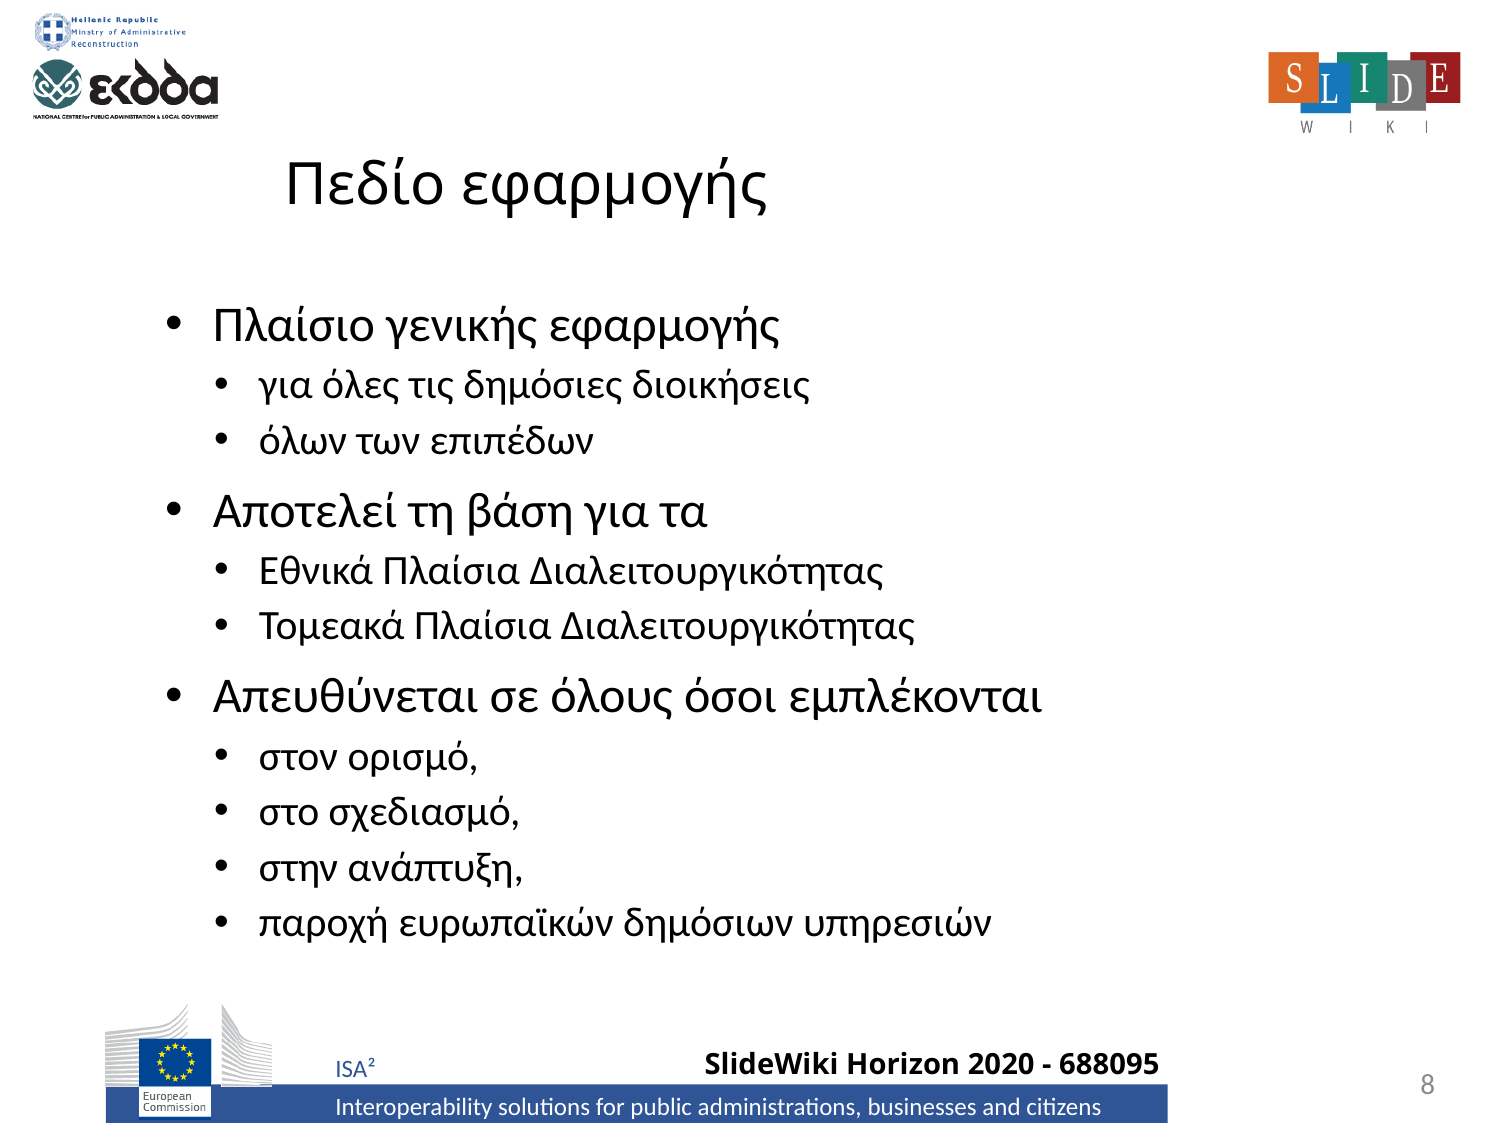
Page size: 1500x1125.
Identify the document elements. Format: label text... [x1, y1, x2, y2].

picture [105, 1004, 272, 1120]
picture [1252, 34, 1474, 154]
title Πεδίο εφαρμογής [269, 103, 1260, 267]
slide_number 8 [1365, 1053, 1451, 1114]
picture [24, 10, 243, 127]
list Πλαίσιο γενικής εφαρμογής για όλες τις δημόσιες διοικήσεις όλων των επιπέδων Αποτελεί τη βάση για τα Εθνικά Πλαίσια Διαλειτουργικότητας Τομεακά Πλαίσια Διαλειτουργικότητας Απευθύνεται σε όλους όσοι εμπλέκονται στον ορισμό, στο σχεδιασμό, στην ανάπτυξη, παροχή ευρωπαϊκών δημόσιων υπηρεσιών [150, 290, 1379, 987]
